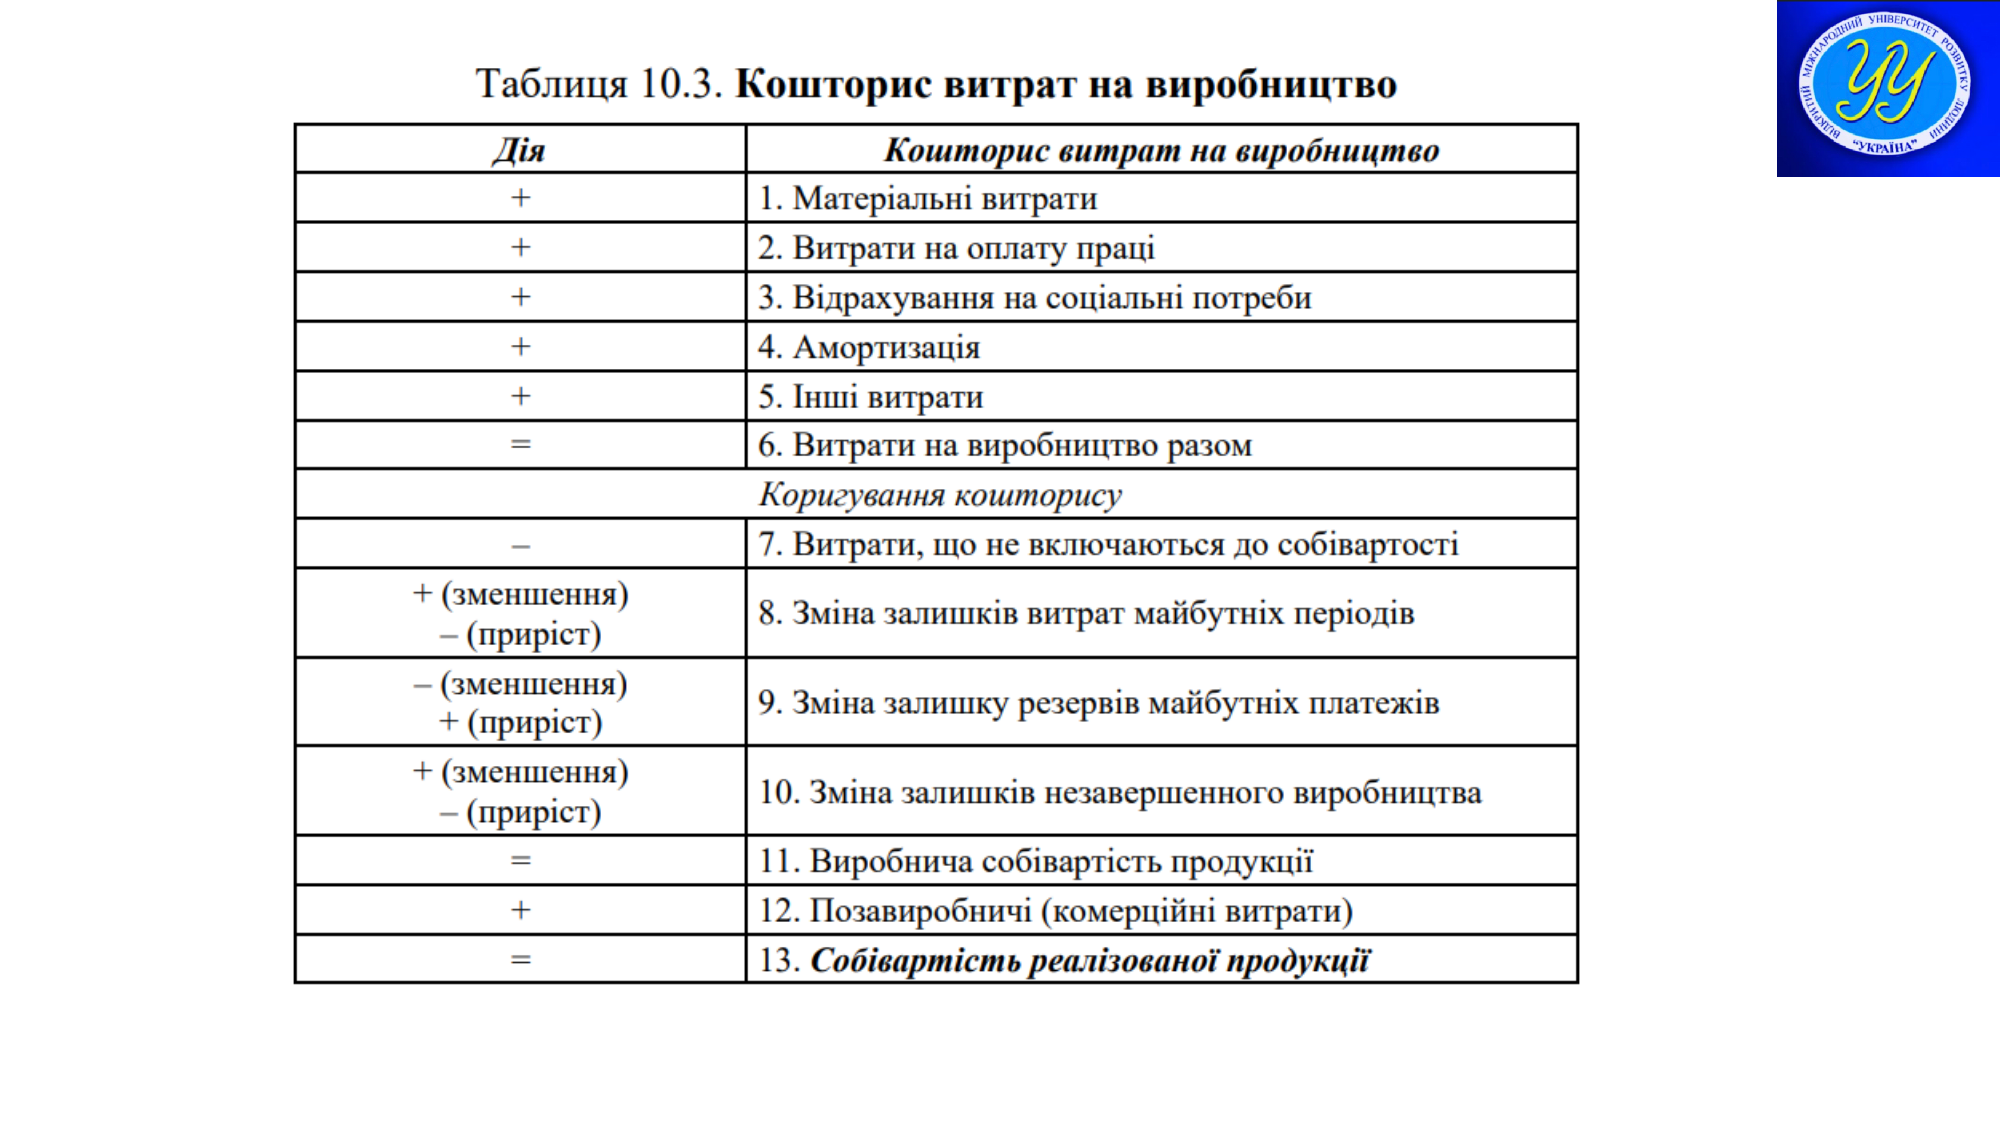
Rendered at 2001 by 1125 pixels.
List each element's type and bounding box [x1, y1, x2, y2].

picture [270, 43, 1618, 1002]
picture [1777, 0, 2000, 177]
